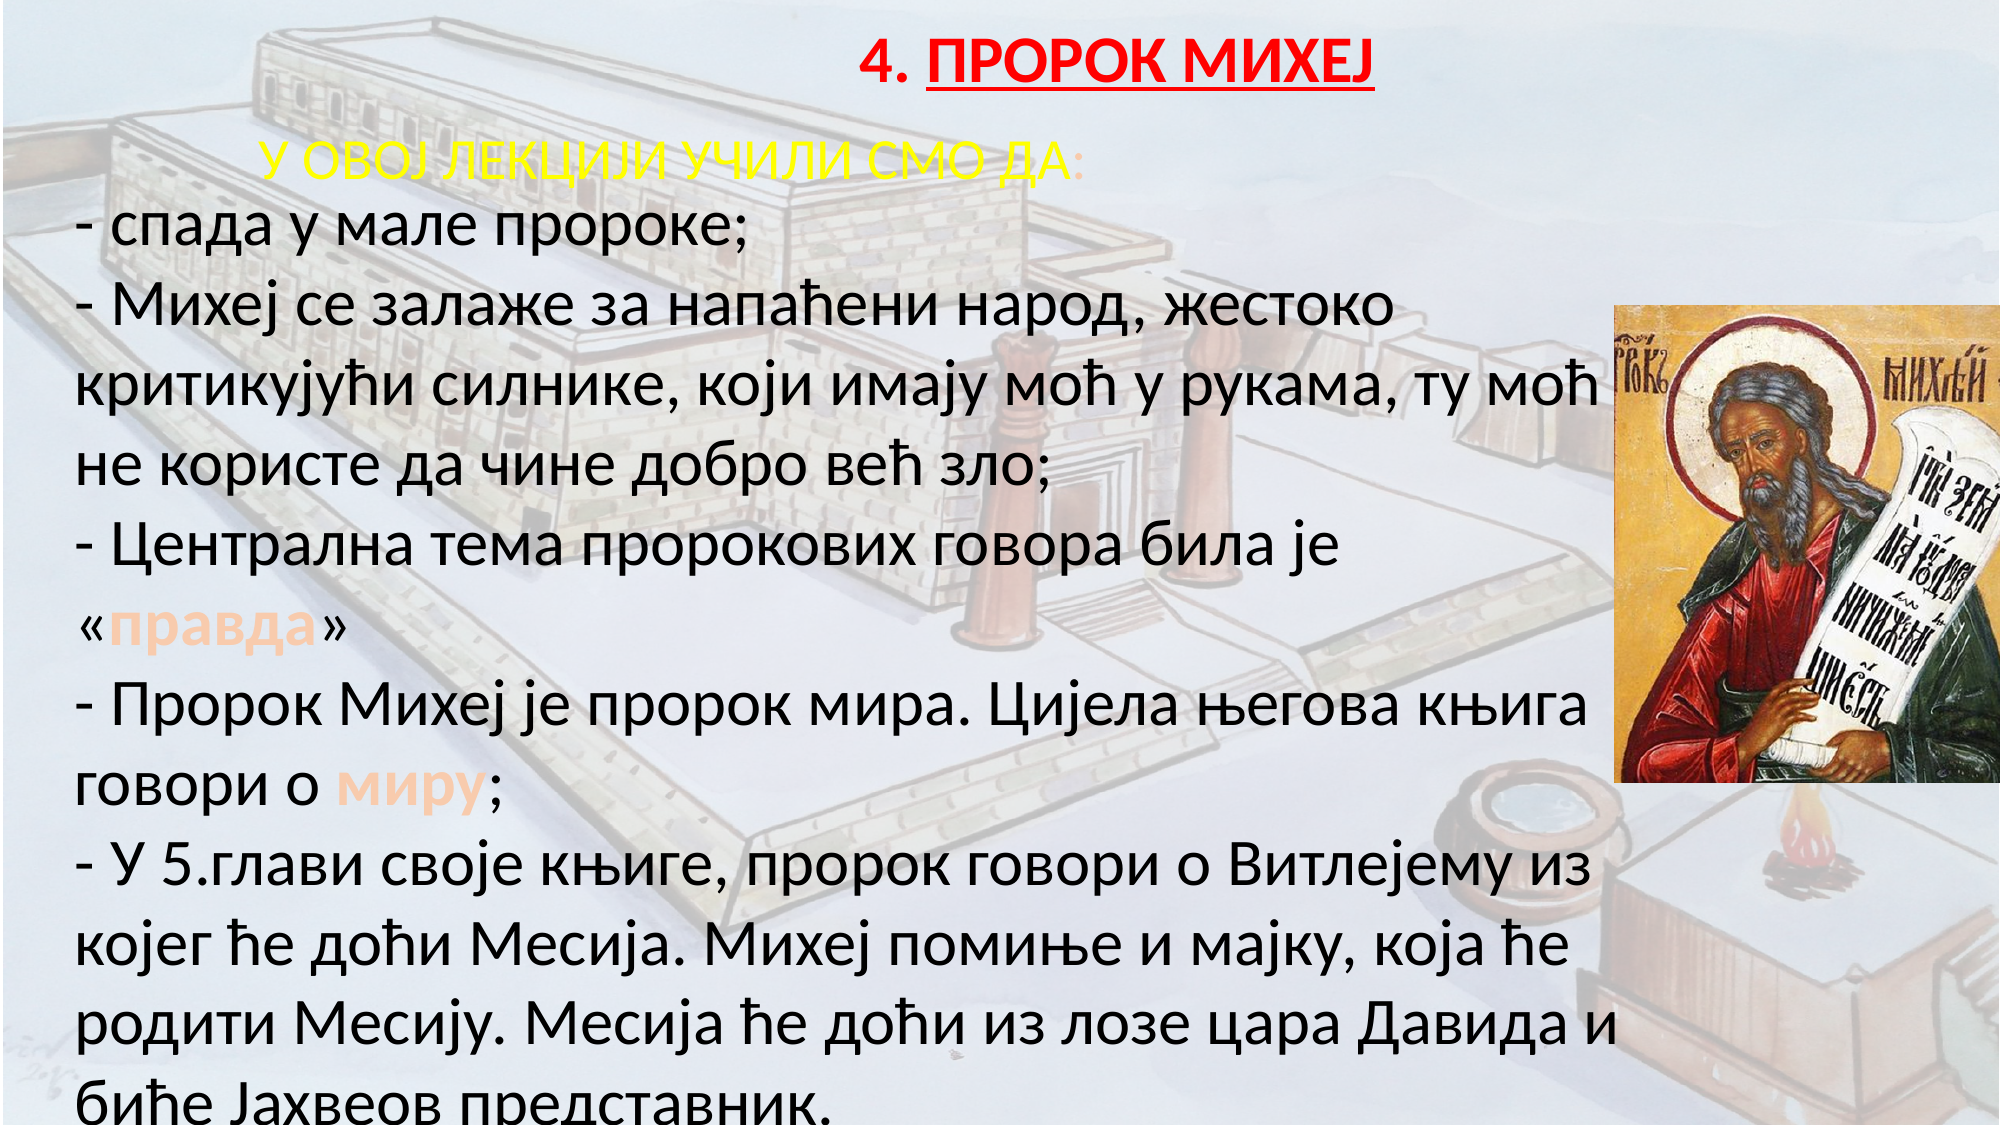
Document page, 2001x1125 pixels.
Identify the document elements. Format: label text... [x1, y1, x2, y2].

text_box У ОВОЈ ЛЕКЦИЈИ УЧИЛИ СМО ДА: [244, 113, 1440, 171]
text_box - спада у мале пророке; - Михеј се залаже за напаћени народ, жестоко критикујући силнике, који имају моћ у рукама, ту моћ не користе да чине добро већ зло; - Централна тема пророкових говора била је «правда» - Пророк Михеј је пророк мира. Цијела његова књига говори о миру; - У 5.глави своје књиге, пророк говори о Витлејему из којег ће доћи Месија. Михеј помиње и мајку, која ће родити Месију. Месија ће доћи из лозе цара Давида и биће Јахвеов представник. [60, 171, 1642, 1125]
picture [1614, 304, 2000, 783]
text_box 4. ПРОРОК МИХЕЈ [844, 8, 1391, 104]
